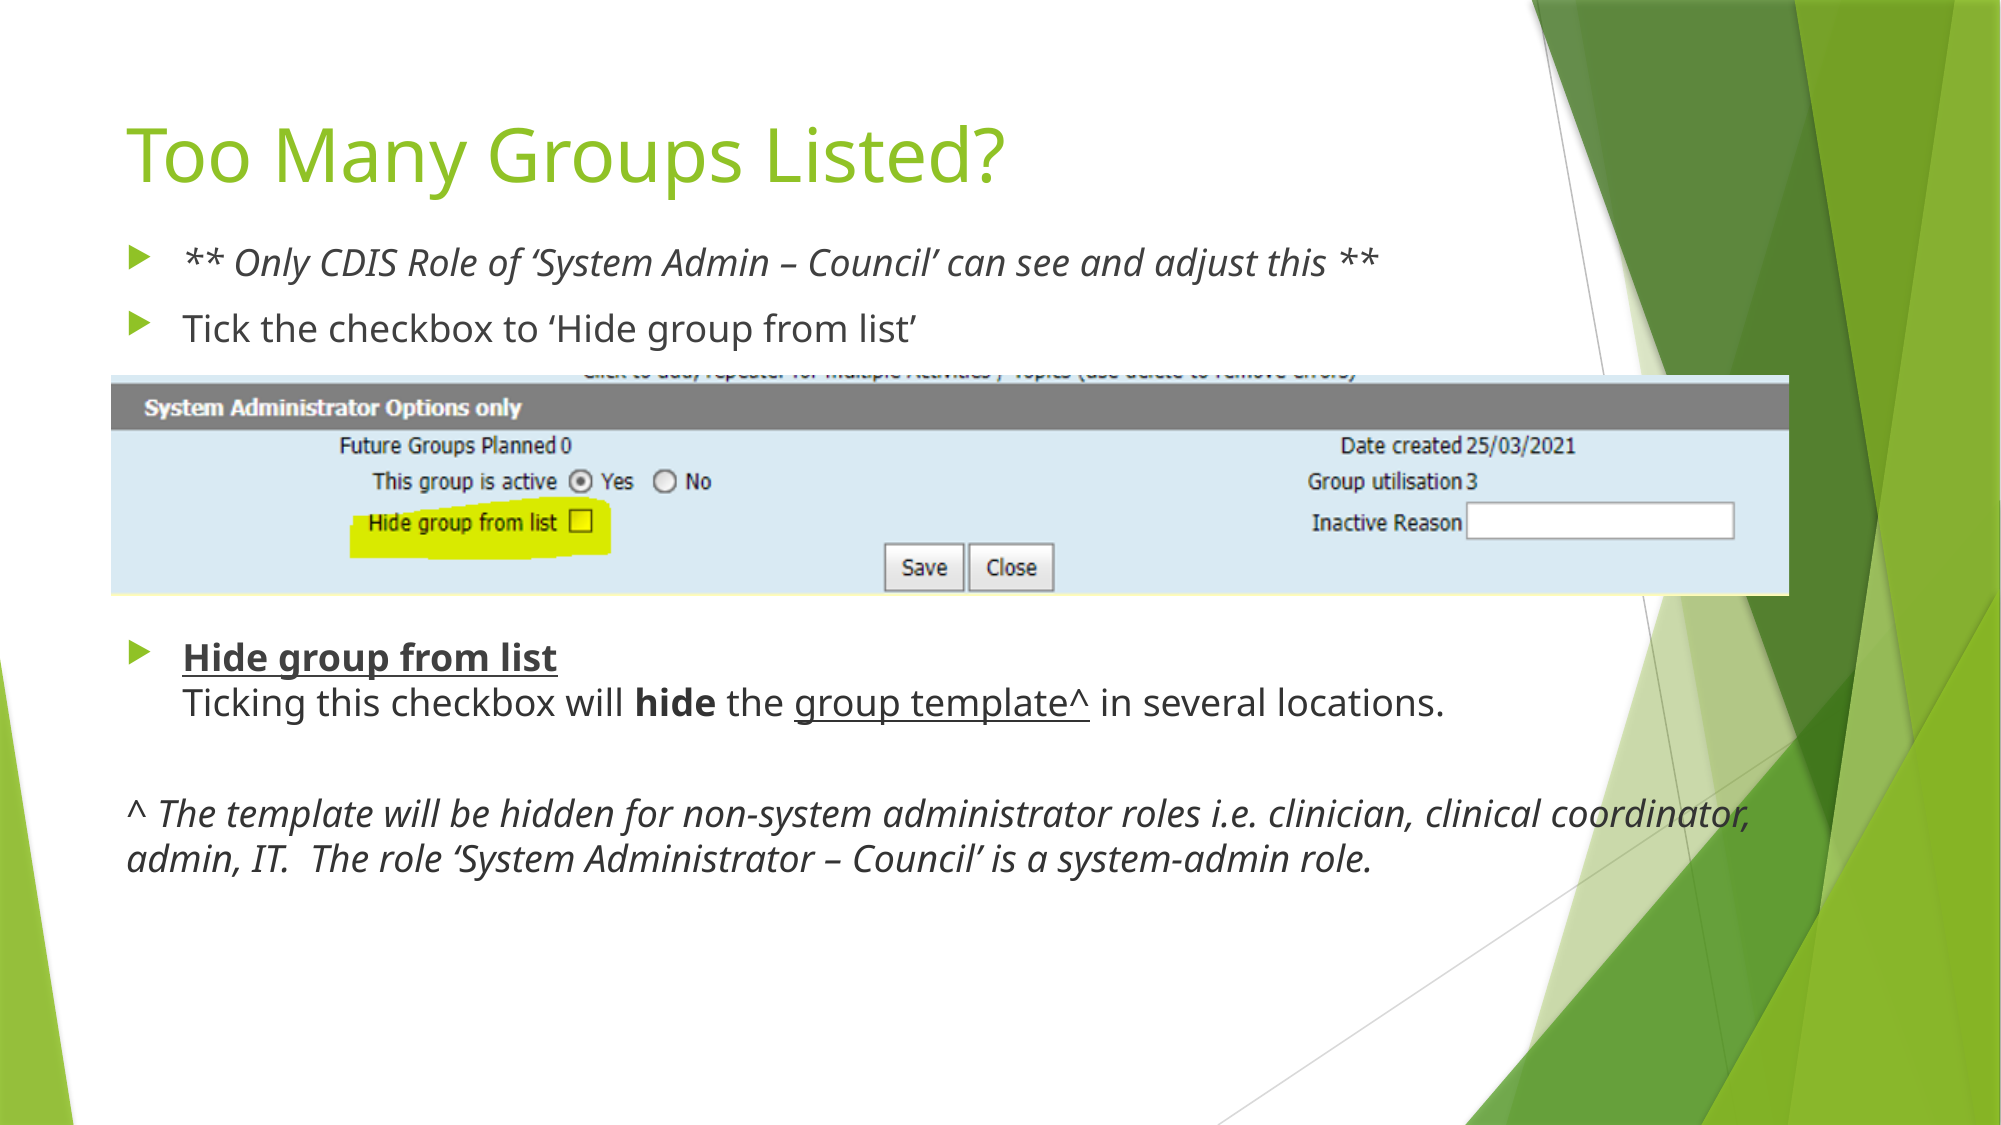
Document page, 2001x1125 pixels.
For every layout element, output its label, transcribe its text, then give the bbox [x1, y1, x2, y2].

title Too Many Groups Listed? [111, 99, 1522, 219]
list ** Only CDIS Role of ‘System Admin – Council’ can see and adjust this ** Tick the checkbox to ‘Hide group from list’ Hide group from list Ticking this checkbox will hide the group template^ in several locations. ^ The template will be hidden for non-system administrator roles i.e. clinician, clinical coordinator, admin, IT. The role ‘System Administrator – Council’ is a system-admin role. [111, 605, 1778, 1078]
list ** Only CDIS Role of ‘System Admin – Council’ can see and adjust this ** Tick the checkbox to ‘Hide group from list’ Hide group from list Ticking this checkbox will hide the group template^ in several locations. ^ The template will be hidden for non-system administrator roles i.e. clinician, clinical coordinator, admin, IT. The role ‘System Administrator – Council’ is a system-admin role. [111, 231, 1778, 375]
picture [110, 375, 1790, 596]
